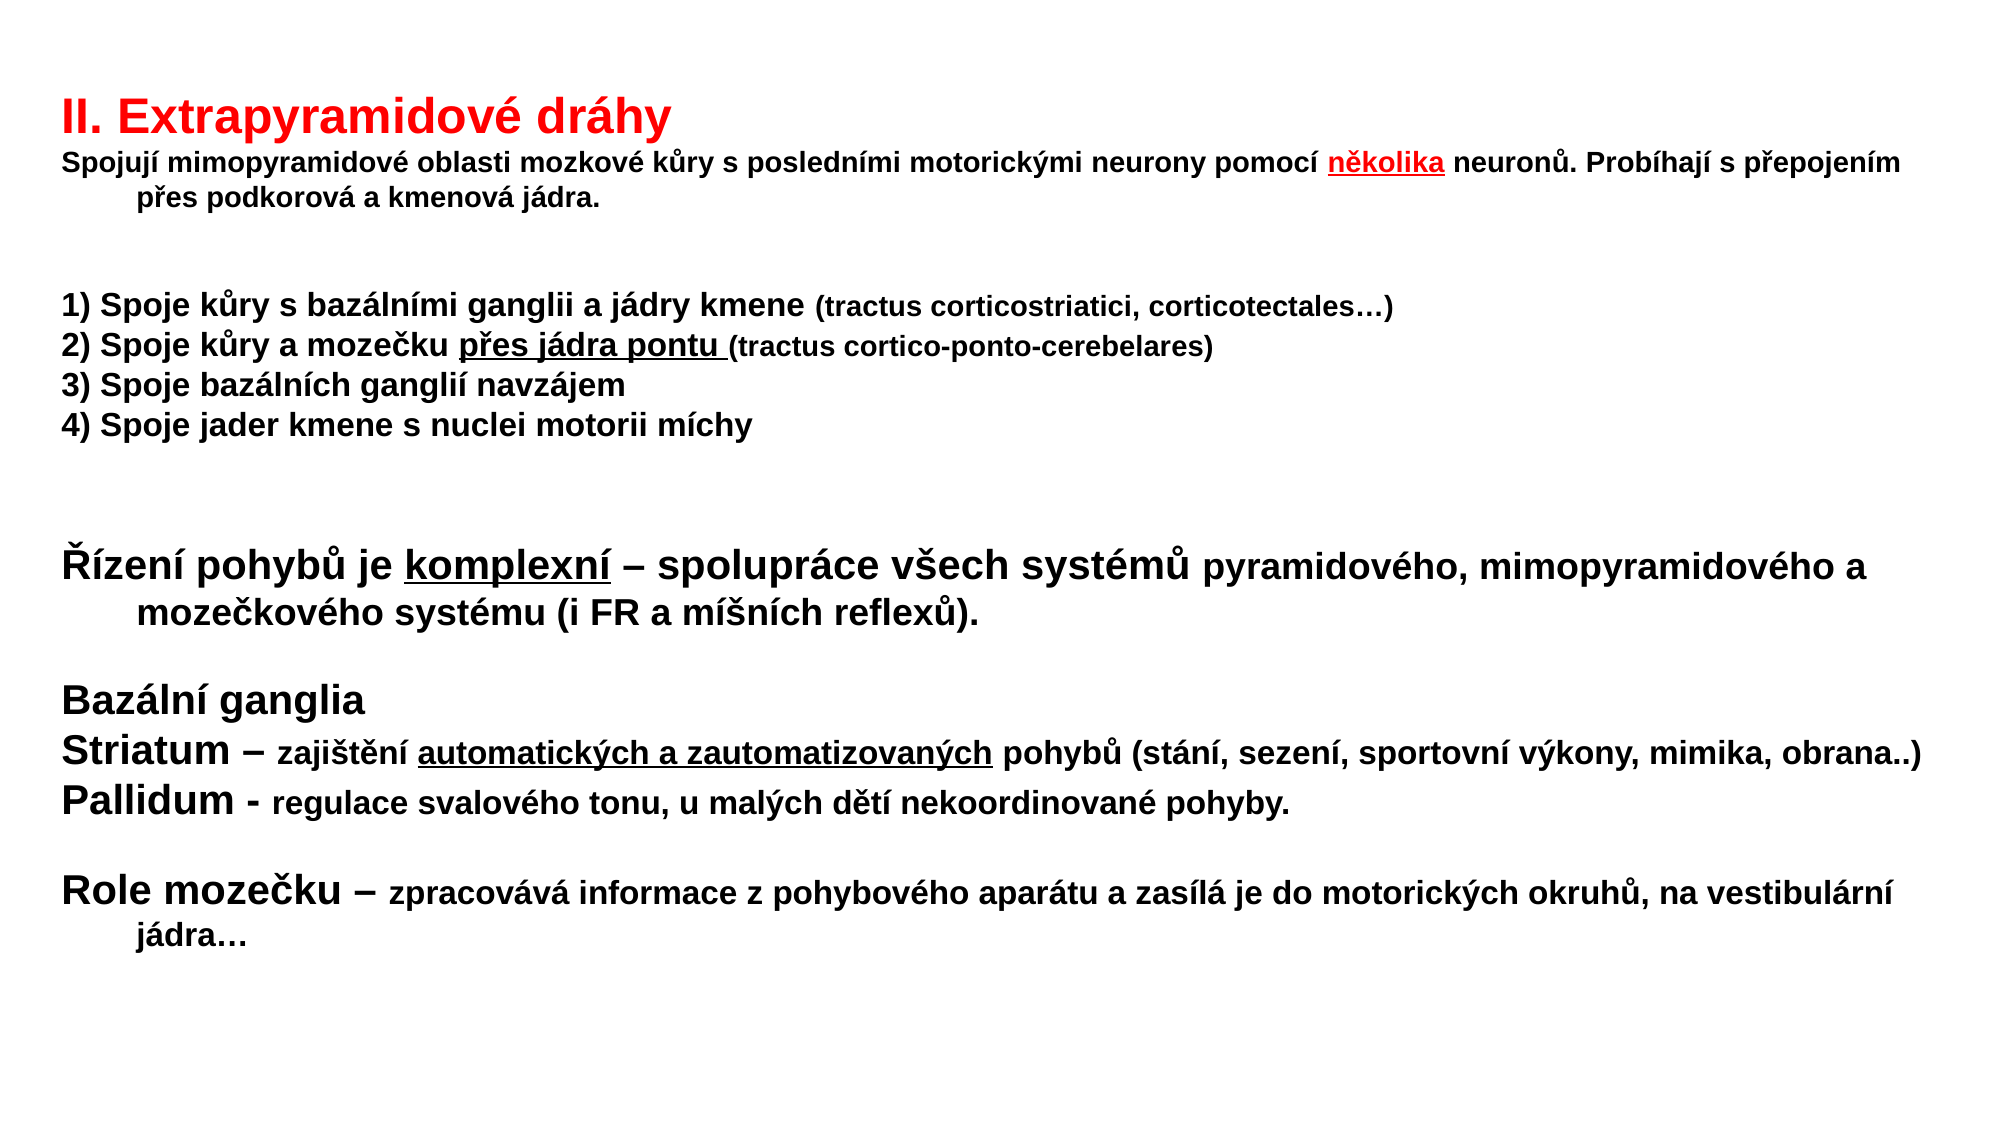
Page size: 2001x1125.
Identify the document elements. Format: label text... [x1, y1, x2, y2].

text_box II. Extrapyramidové dráhy Spojují mimopyramidové oblasti mozkové kůry s posledními motorickými neurony pomocí několika neuronů. Probíhají s přepojením přes podkorová a kmenová jádra. 1) Spoje kůry s bazálními ganglii a jádry kmene (tractus corticostriatici, corticotectales…) 2) Spoje kůry a mozečku přes jádra pontu (tractus cortico-ponto-cerebelares) 3) Spoje bazálních ganglií navzájem 4) Spoje jader kmene s nuclei motorii míchy Řízení pohybů je komplexní – spolupráce všech systémů pyramidového, mimopyramidového a mozečkového systému (i FR a míšních reflexů). Bazální ganglia Striatum – zajištění automatických a zautomatizovaných pohybů (stání, sezení, sportovní výkony, mimika, obrana..) Pallidum - regulace svalového tonu, u malých dětí nekoordinované pohyby. Role mozečku – zpracovává informace z pohybového aparátu a zasílá je do motorických okruhů, na vestibulární jádra… [46, 75, 1975, 961]
